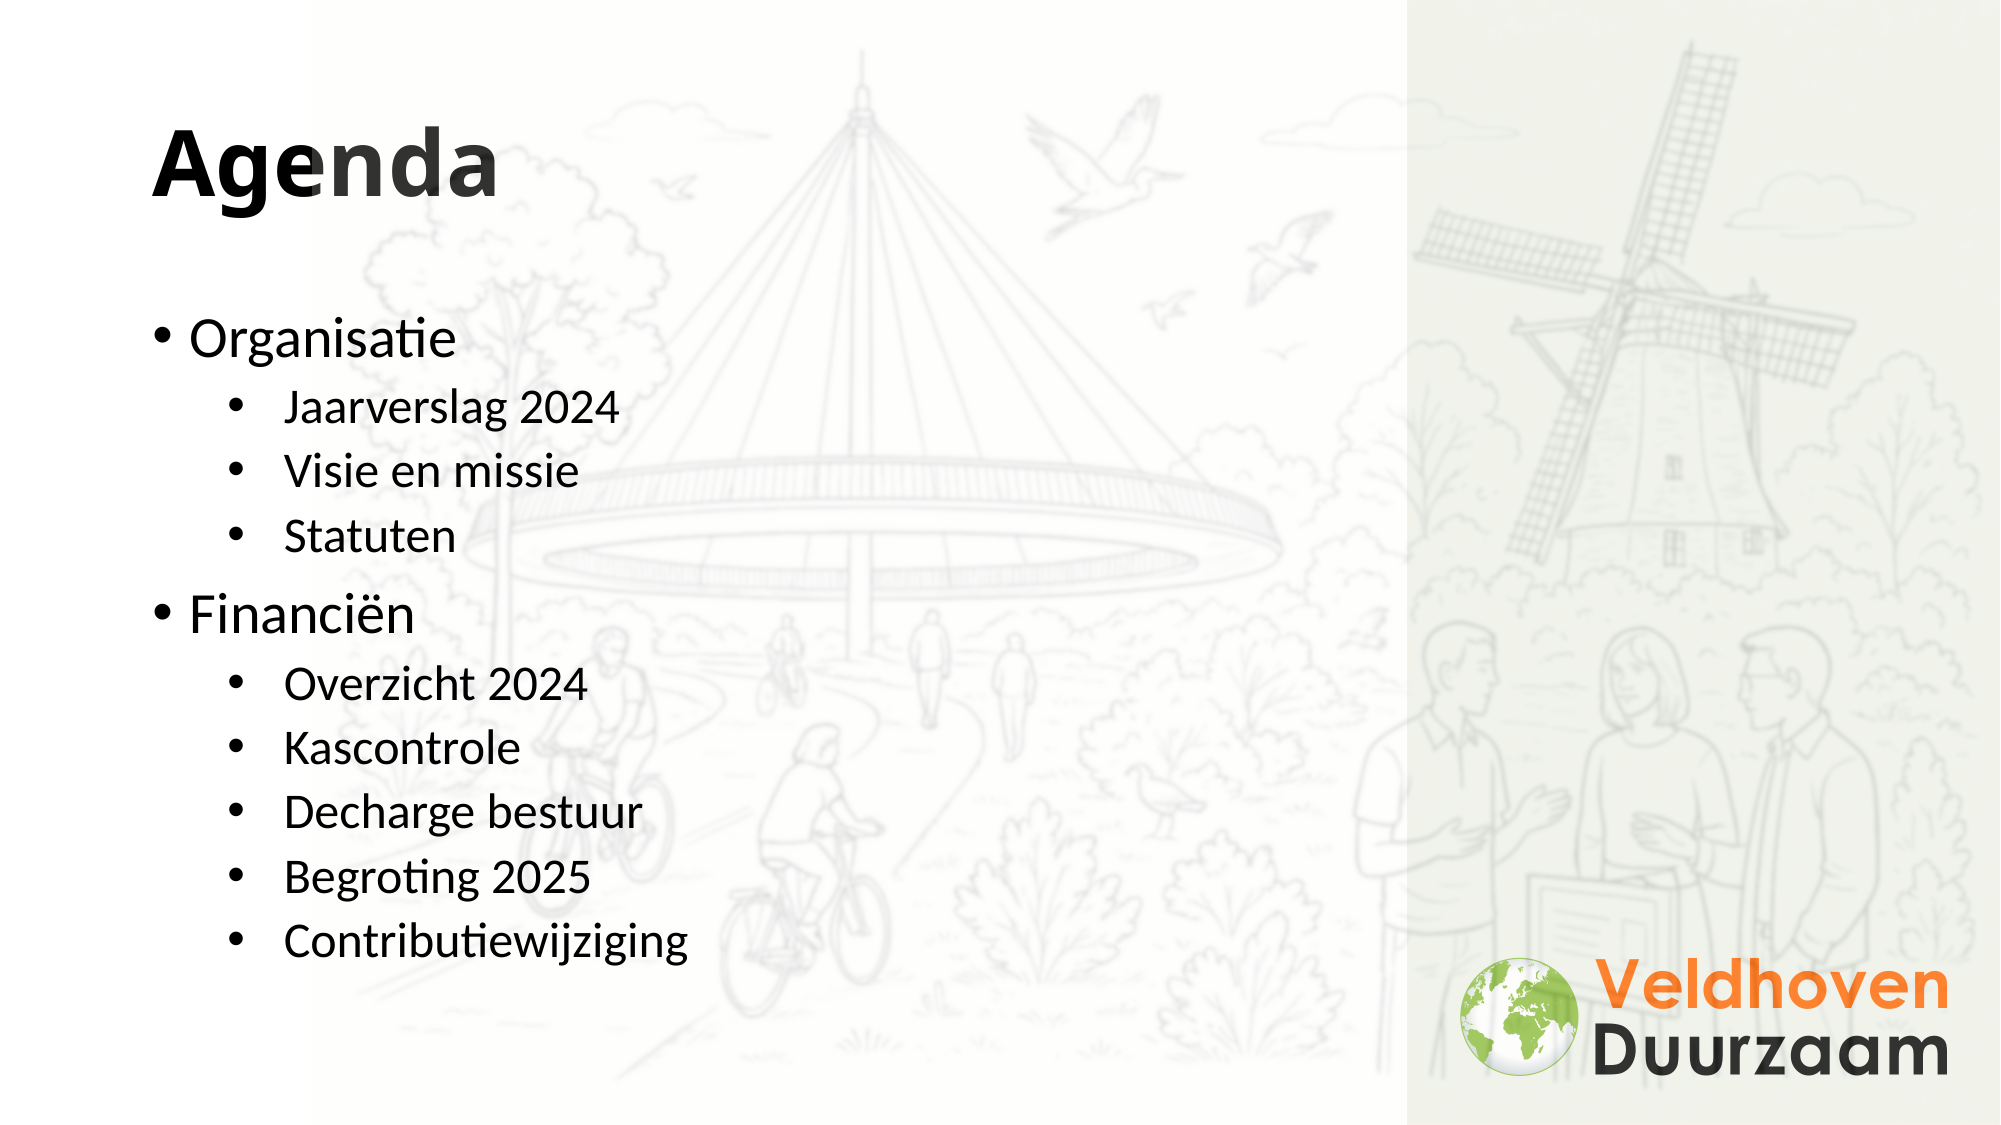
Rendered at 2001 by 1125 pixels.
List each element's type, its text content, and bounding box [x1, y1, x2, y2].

list Organisatie Jaarverslag 2024 Visie en missie Statuten Financiën Overzicht 2024 Kascontrole Decharge bestuur Begroting 2025 Contributiewijziging [137, 299, 312, 1014]
title Agenda [137, 59, 312, 274]
picture [312, 0, 2000, 1125]
